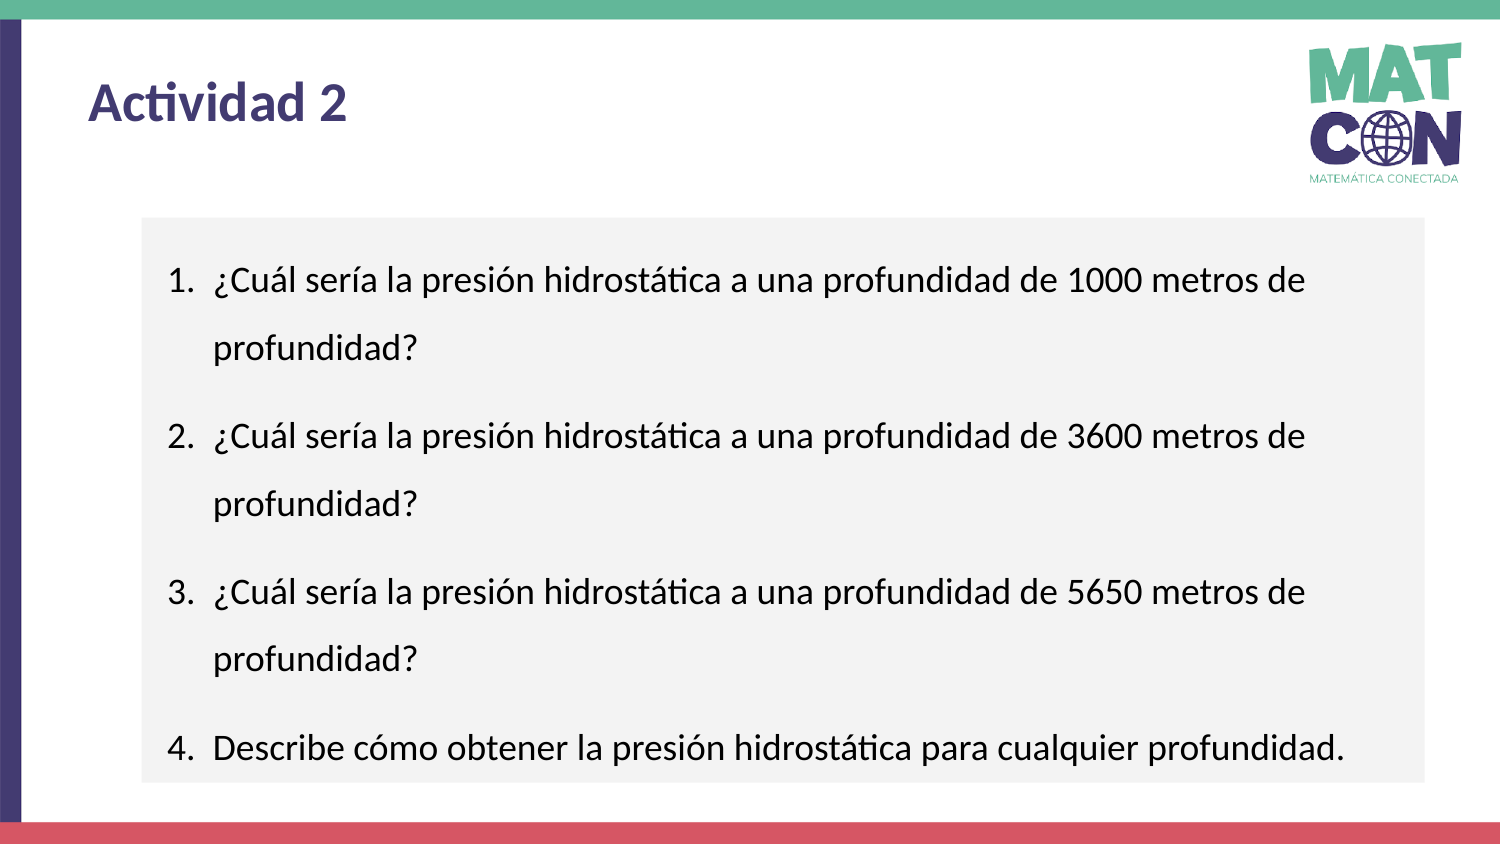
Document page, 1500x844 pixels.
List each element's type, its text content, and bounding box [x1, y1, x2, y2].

picture [0, 0, 1500, 844]
text_box Actividad 2 [77, 59, 757, 139]
text_box ¿Cuál sería la presión hidrostática a una profundidad de 1000 metros de profundidad? ¿Cuál sería la presión hidrostática a una profundidad de 3600 metros de profundidad? ¿Cuál sería la presión hidrostática a una profundidad de 5650 metros de profundidad? Describe cómo obtener la presión hidrostática para cualquier profundidad. [141, 217, 1425, 783]
